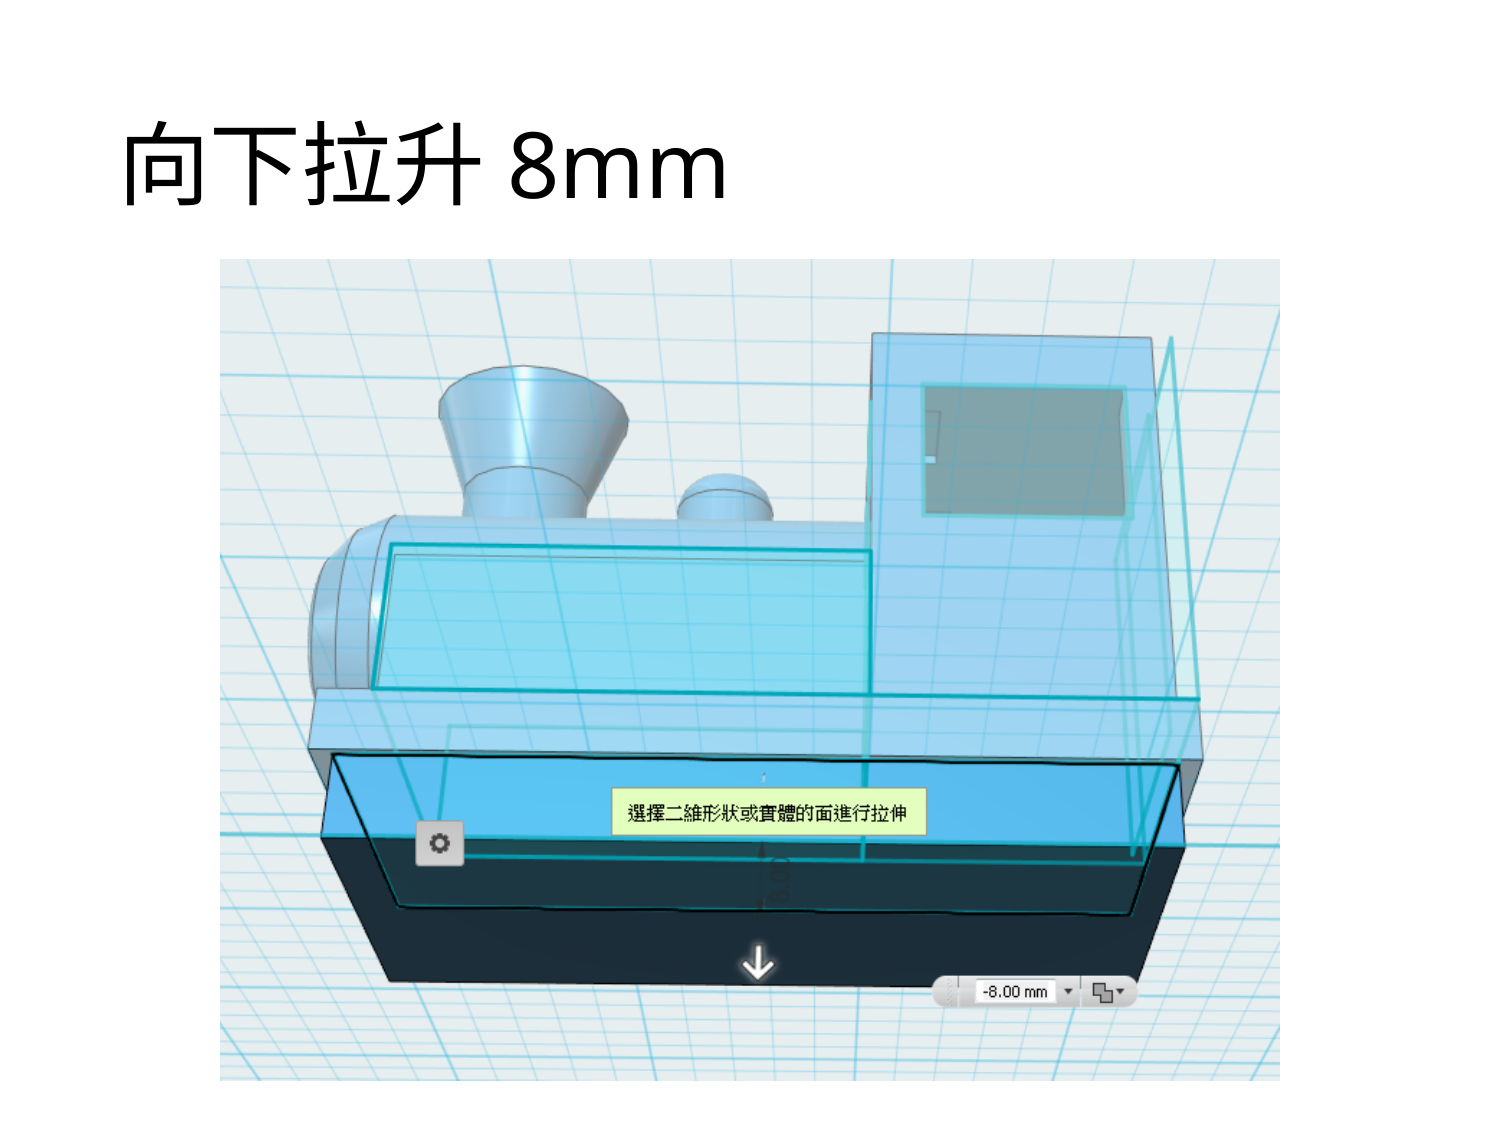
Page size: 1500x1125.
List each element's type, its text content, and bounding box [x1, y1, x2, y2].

title 向下拉升8mm [103, 59, 1397, 278]
picture [220, 259, 1280, 1081]
